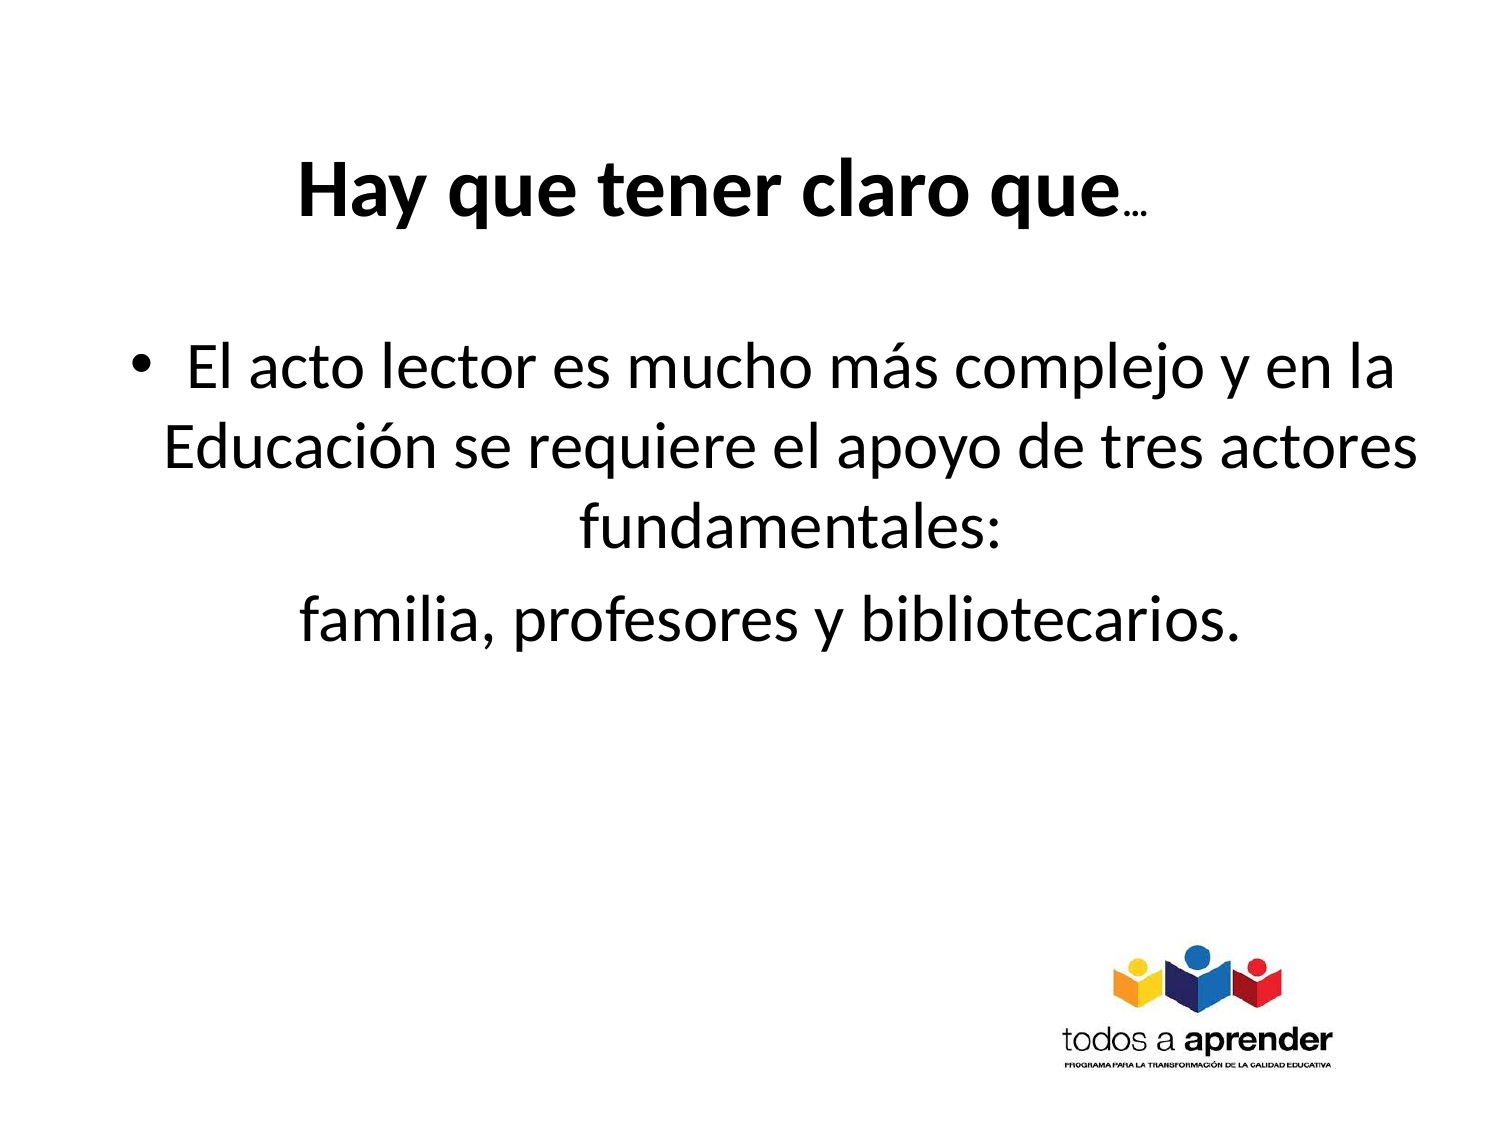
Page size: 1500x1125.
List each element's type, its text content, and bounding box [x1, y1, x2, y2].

list El acto lector es mucho más complejo y en la Educación se requiere el apoyo de tres actores fundamentales: familia, profesores y bibliotecarios. [88, 314, 1439, 705]
picture [1056, 938, 1341, 1088]
text_box Hay que tener claro que… [282, 125, 1164, 241]
